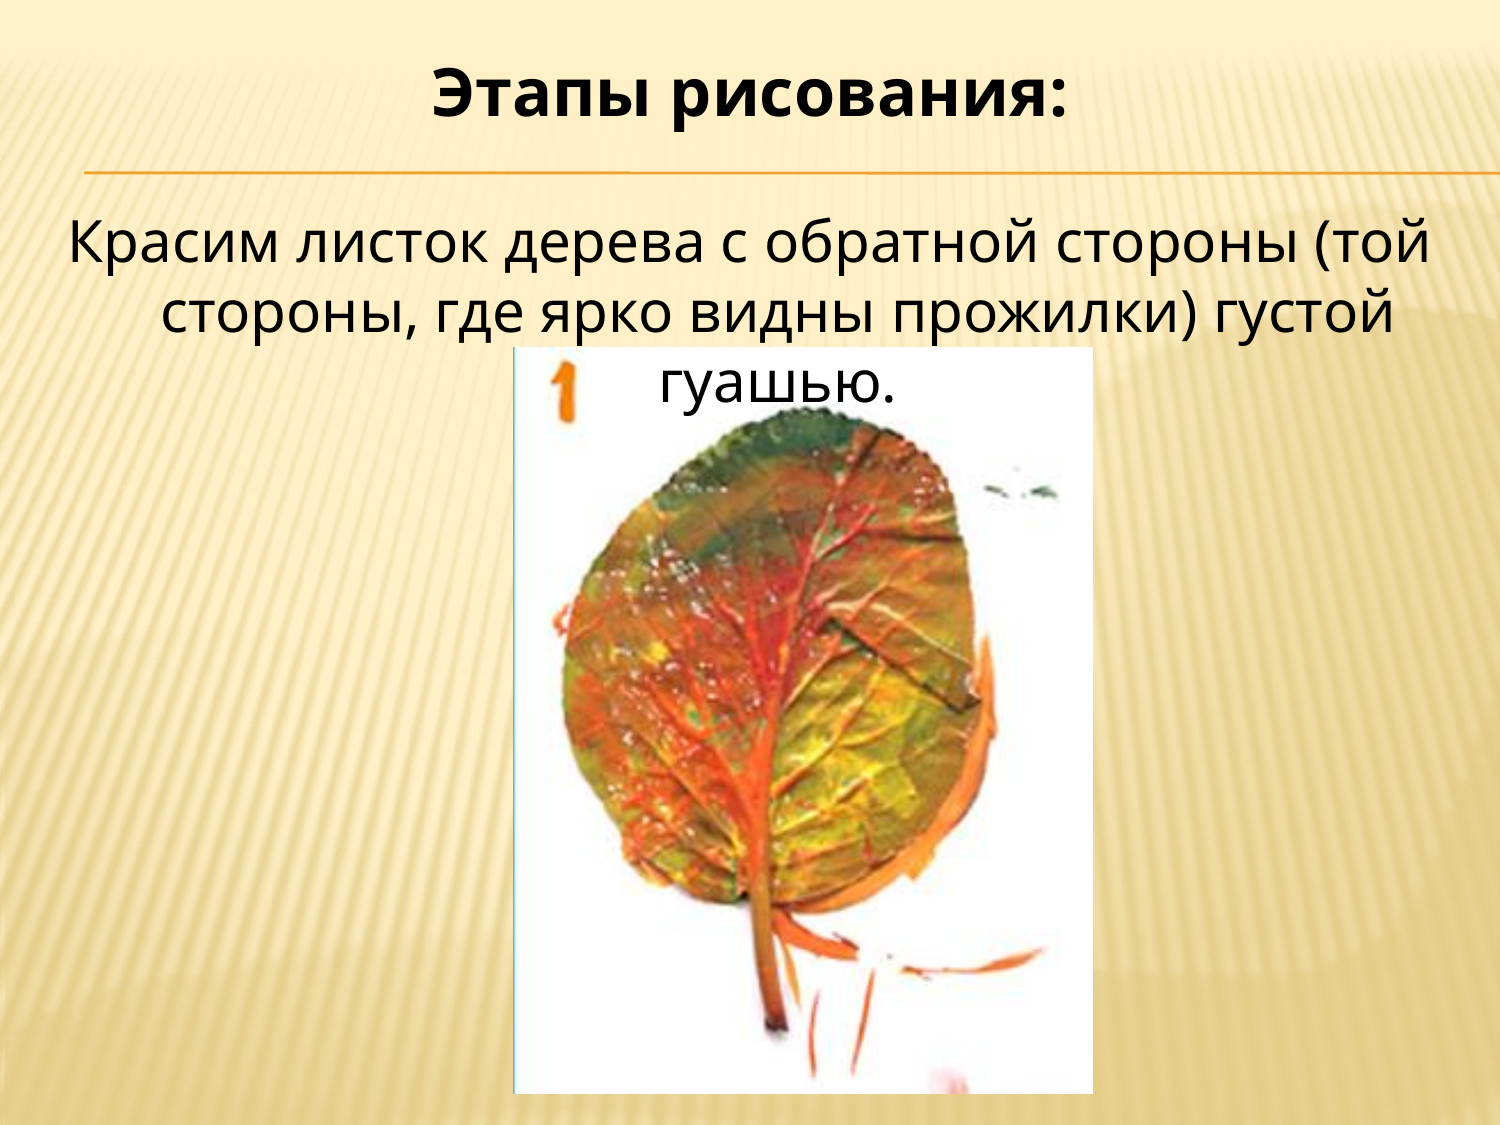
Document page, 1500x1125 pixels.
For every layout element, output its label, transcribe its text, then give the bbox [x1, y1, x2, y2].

text_box Красим листок дерева с обратной стороны (той стороны, где ярко видны прожилки) густой гуашью. [0, 196, 1500, 421]
text_box Этапы рисования: [0, 42, 1500, 138]
picture [513, 347, 1093, 1095]
